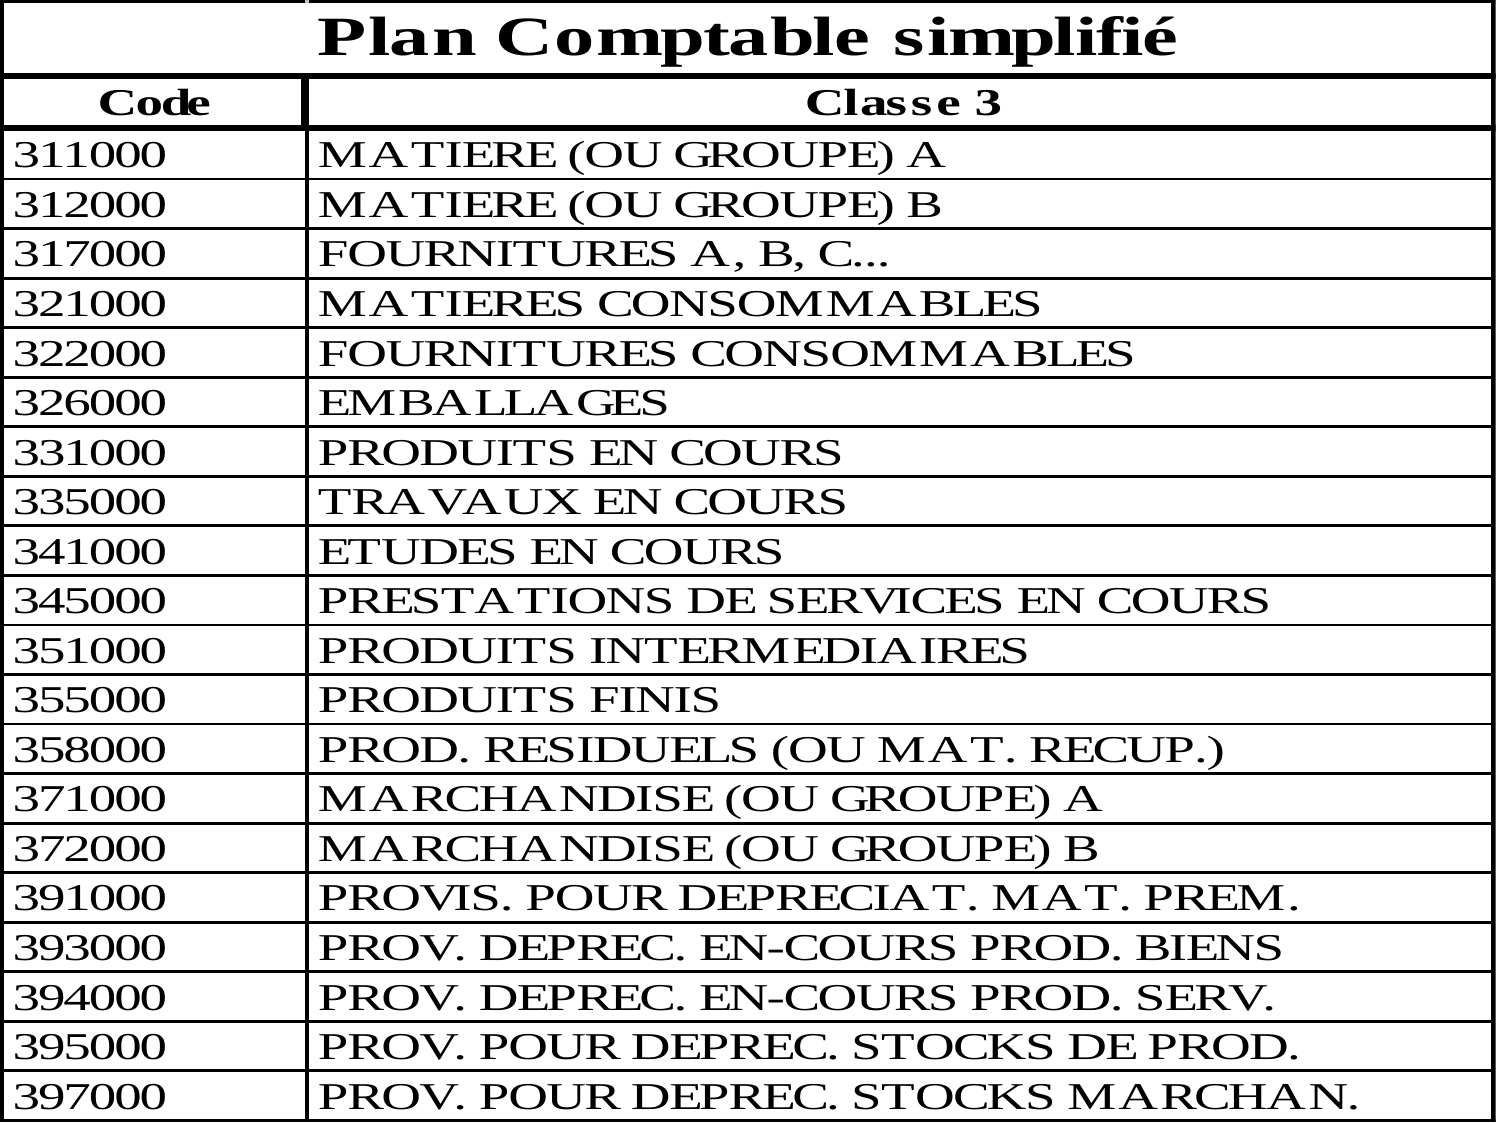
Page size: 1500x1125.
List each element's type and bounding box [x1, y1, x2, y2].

text_box [0, 0, 1500, 1125]
